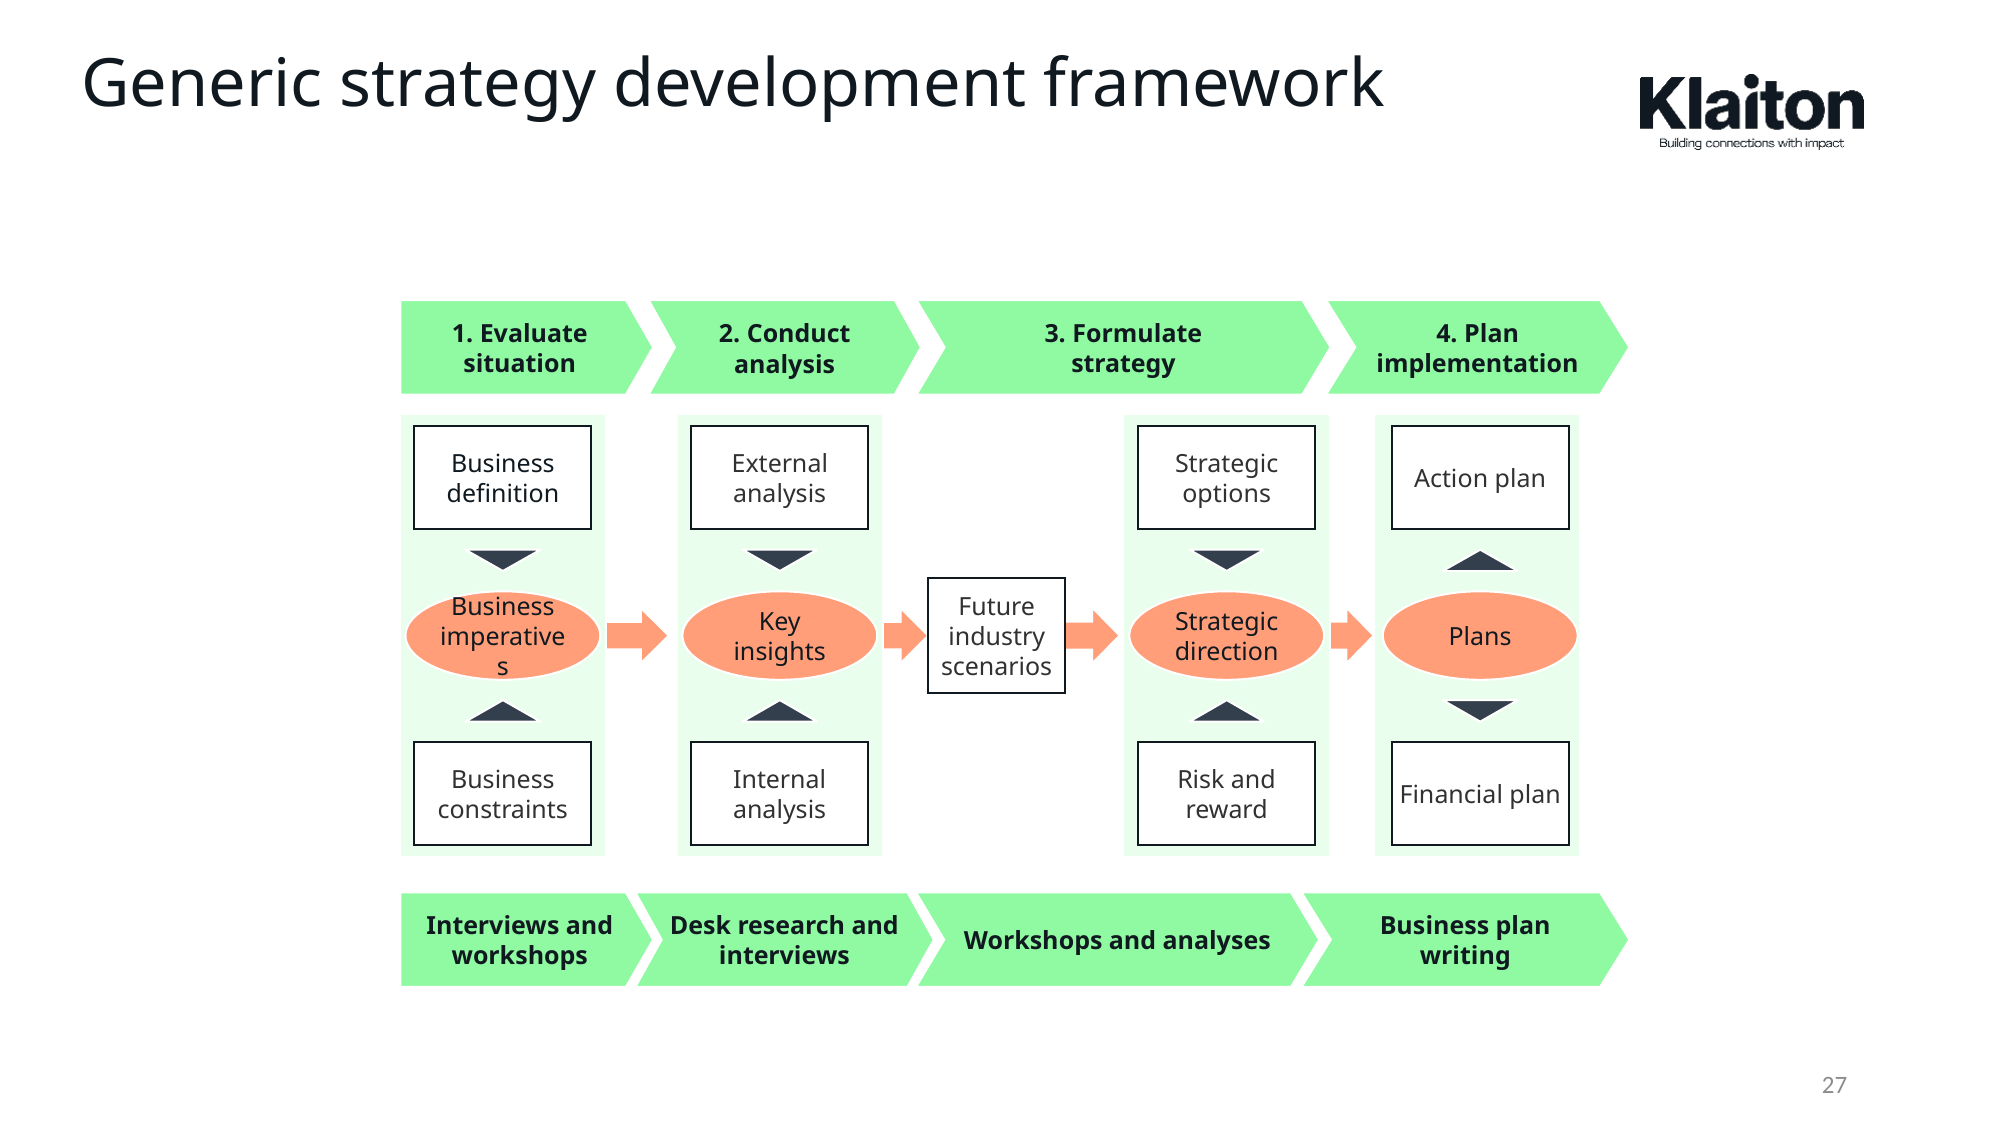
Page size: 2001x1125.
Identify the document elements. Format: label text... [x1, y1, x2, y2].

text_box [399, 414, 607, 858]
text_box Business plan writing [1301, 892, 1630, 987]
text_box Risk and reward [1138, 741, 1316, 846]
picture [1640, 74, 1864, 150]
text_box [465, 700, 541, 722]
text_box [1373, 414, 1581, 858]
slide_number 27 [1412, 1053, 1863, 1114]
text_box 1. Evaluate situation [400, 299, 654, 395]
text_box Key insights [682, 591, 878, 680]
text_box [1189, 700, 1265, 722]
text_box Action plan [1391, 426, 1569, 530]
title Generic strategy development framework [80, 48, 1596, 126]
text_box Workshops and analyses [916, 892, 1320, 987]
text_box 4. Plan implementation [1326, 299, 1630, 395]
text_box Future industry scenarios [928, 578, 1066, 694]
text_box [742, 549, 818, 572]
text_box [607, 608, 669, 664]
text_box Financial plan [1391, 741, 1569, 846]
text_box [1442, 549, 1519, 572]
text_box Strategic direction [1129, 591, 1325, 680]
text_box 3. Formulate strategy [916, 299, 1331, 395]
text_box [465, 549, 541, 572]
text_box Interviews and workshops [400, 892, 654, 987]
text_box [1123, 414, 1331, 858]
text_box [676, 414, 884, 858]
text_box Strategic options [1138, 426, 1316, 530]
text_box 2. Conduct analysis [648, 299, 922, 395]
text_box [1331, 607, 1373, 664]
text_box [1189, 549, 1265, 572]
text_box Business definition [414, 426, 592, 530]
text_box External analysis [691, 426, 869, 530]
text_box [1442, 700, 1519, 722]
text_box Internal analysis [691, 741, 869, 846]
text_box [742, 700, 818, 722]
text_box Business constraints [414, 741, 592, 846]
text_box [1066, 607, 1120, 664]
text_box Business imperatives [405, 591, 601, 680]
text_box Desk research and interviews [635, 892, 934, 987]
text_box [884, 608, 928, 664]
text_box Plans [1382, 591, 1578, 680]
